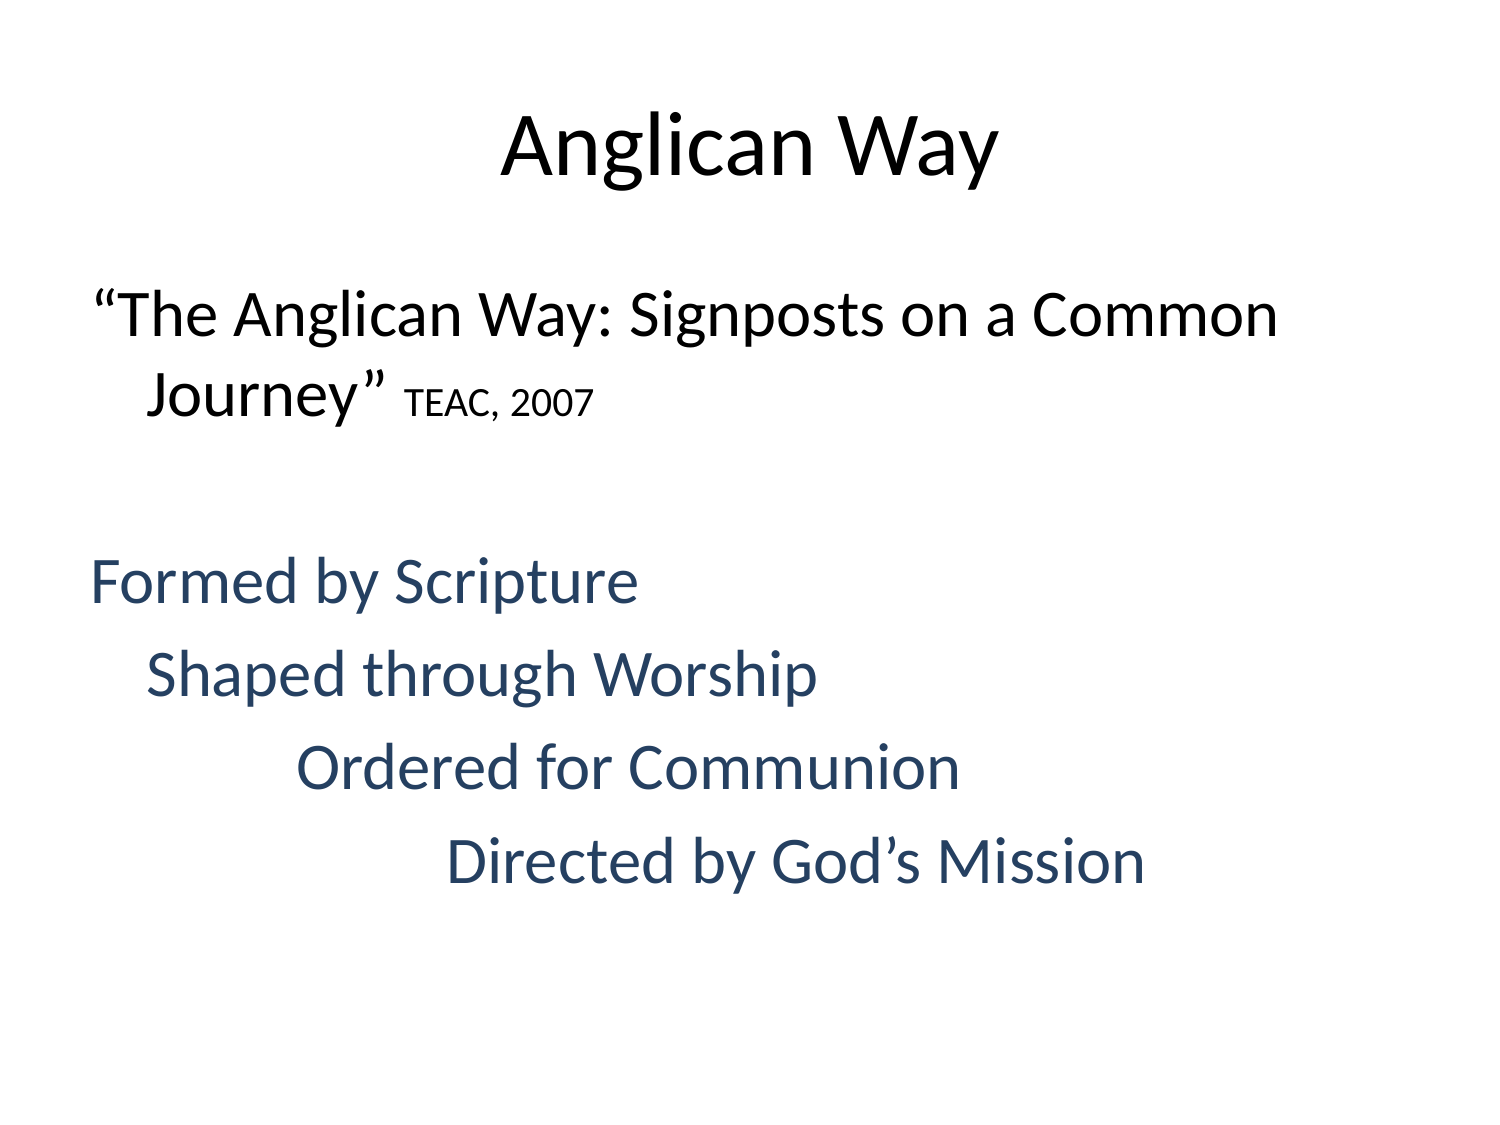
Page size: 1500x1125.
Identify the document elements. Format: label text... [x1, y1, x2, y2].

list “The Anglican Way: Signposts on a Common Journey” TEAC, 2007 Formed by Scripture Shaped through Worship Ordered for Communion Directed by God’s Mission [75, 262, 1425, 1005]
title Anglican Way [75, 45, 1425, 233]
